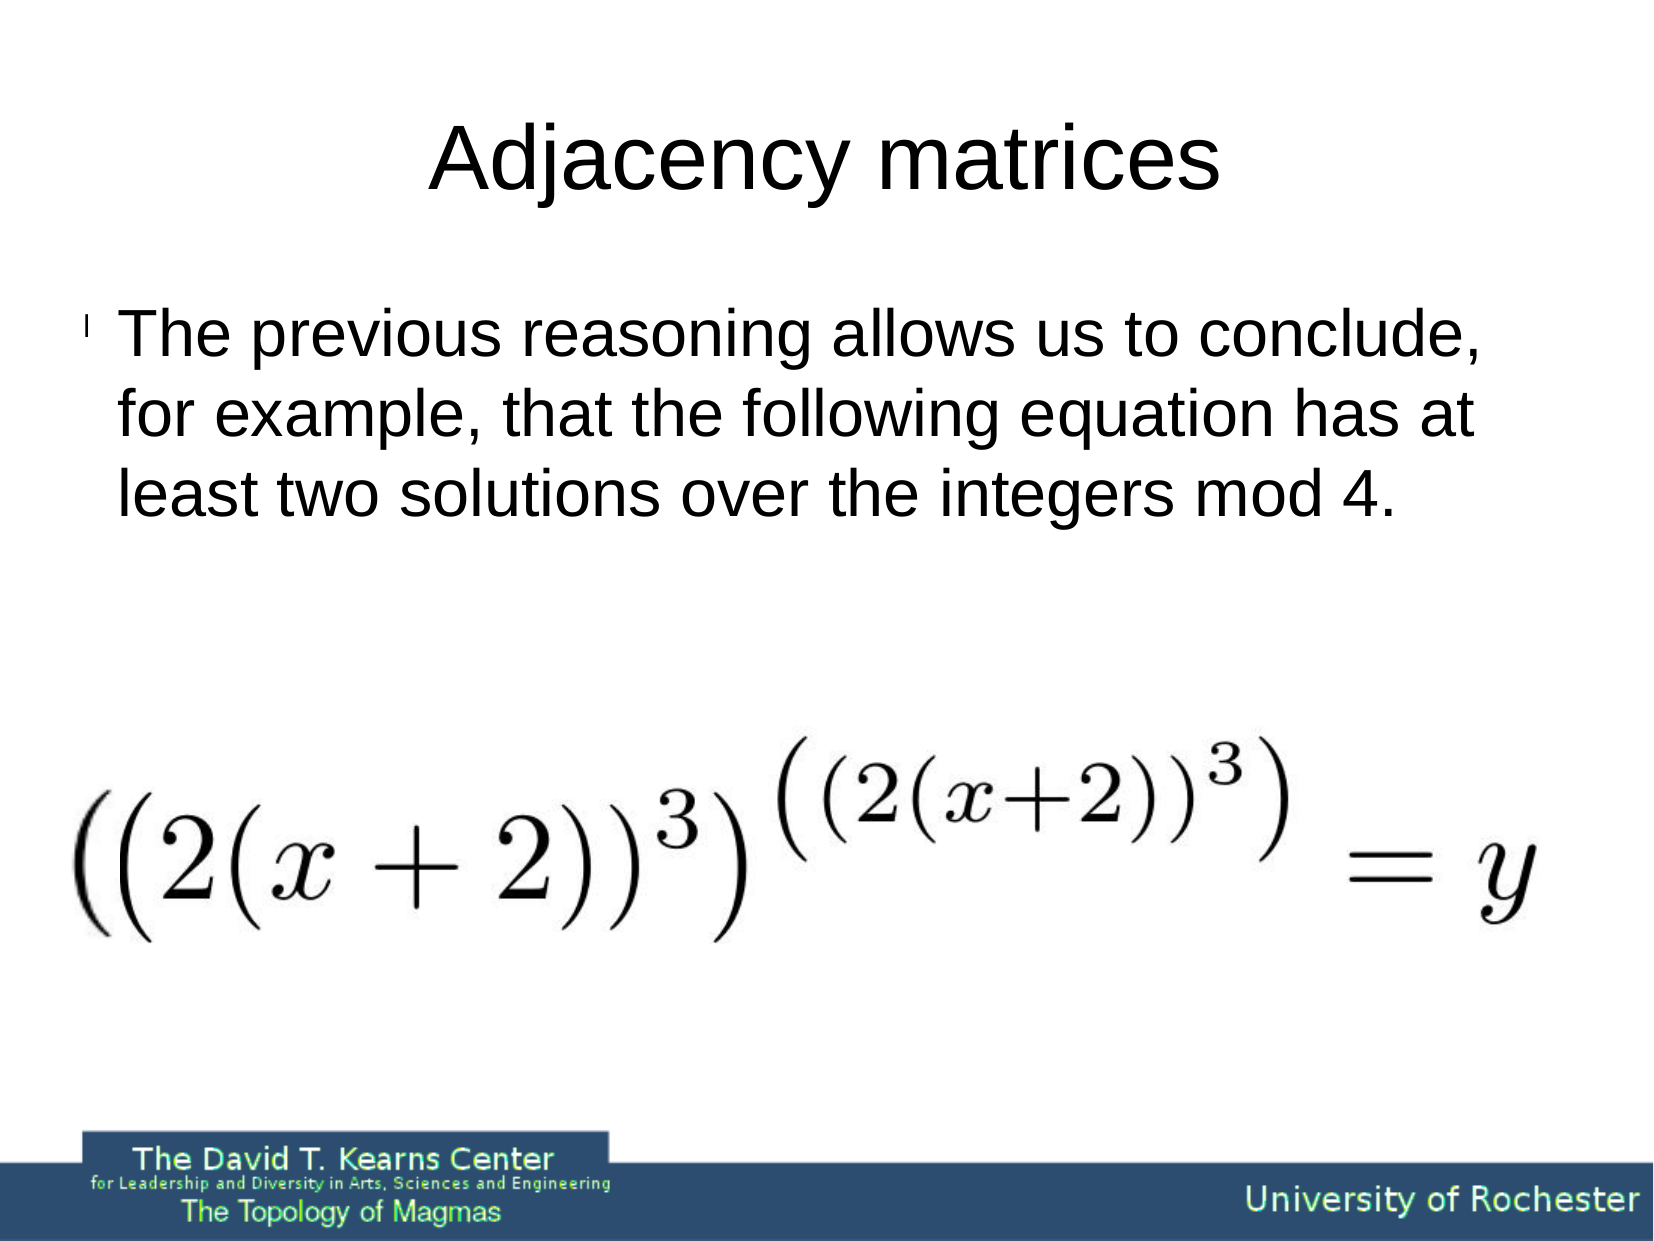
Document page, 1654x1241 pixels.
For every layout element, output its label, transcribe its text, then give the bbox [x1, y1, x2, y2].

picture [0, 0, 1654, 1241]
text_box The previous reasoning allows us to conclude, for example, that the following equation has at least two solutions over the integers mod 4. [82, 290, 1570, 634]
text_box Adjacency matrices [82, 49, 1570, 257]
